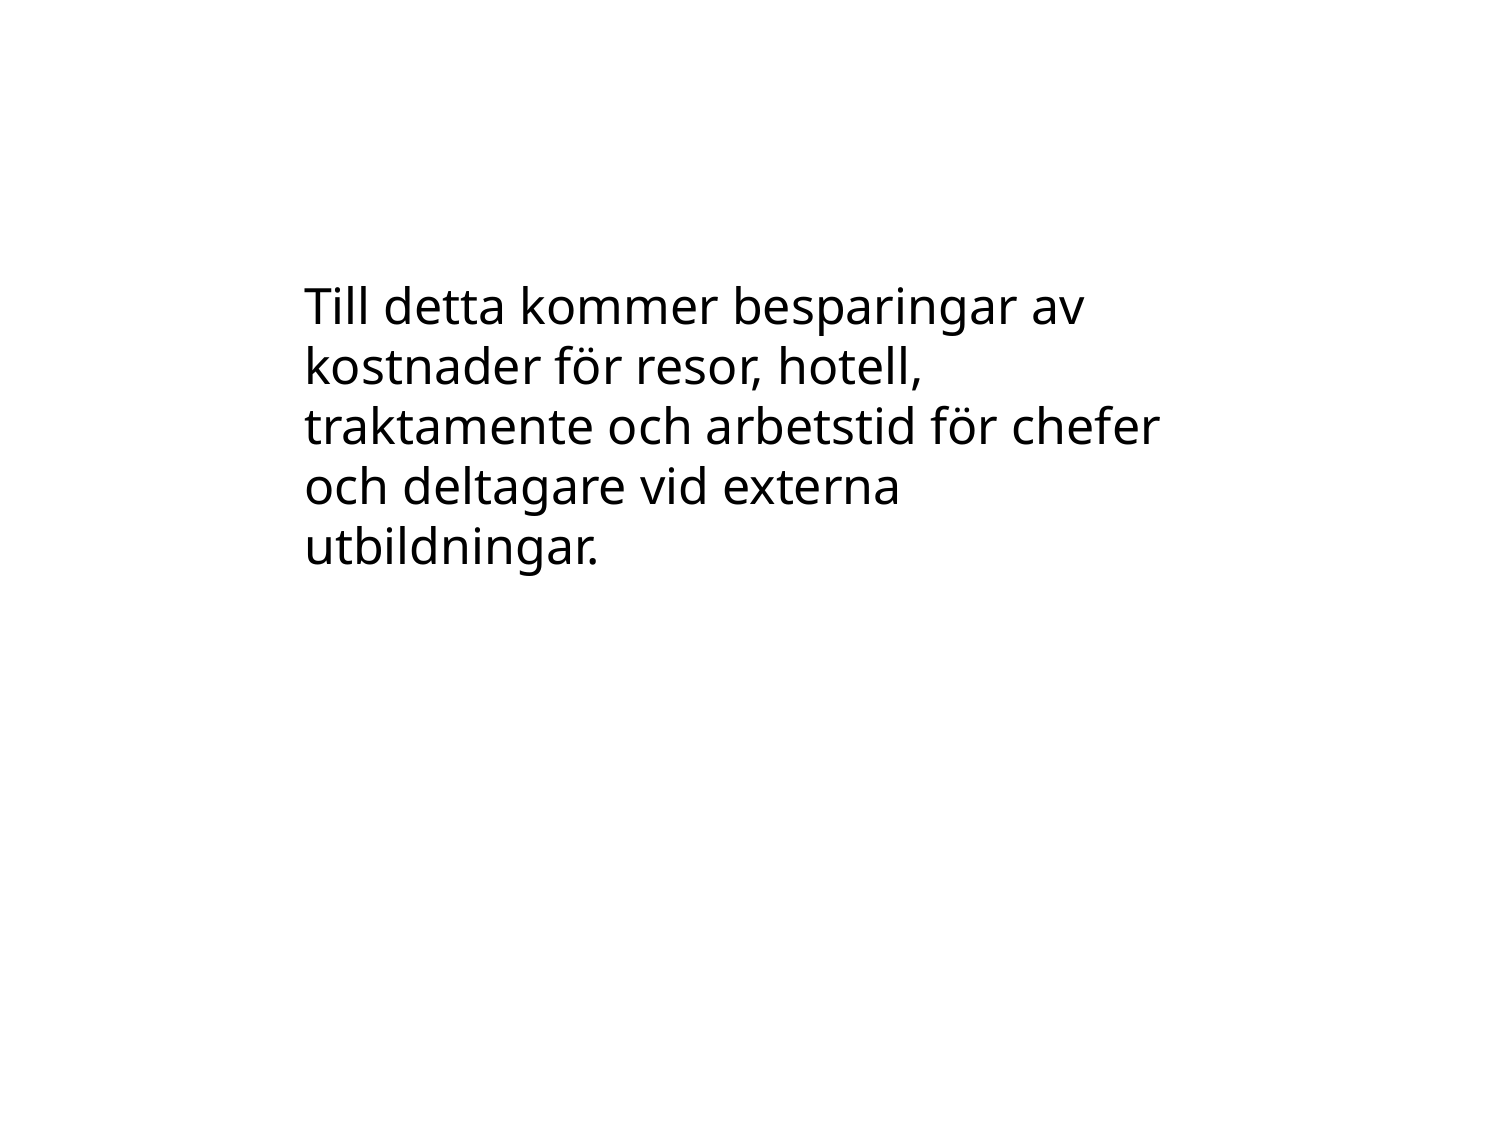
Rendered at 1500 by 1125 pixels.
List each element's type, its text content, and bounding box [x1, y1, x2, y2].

text_box Till detta kommer besparingar av kostnader för resor, hotell, traktamente och arbetstid för chefer och deltagare vid externa utbildningar. [289, 267, 1196, 582]
